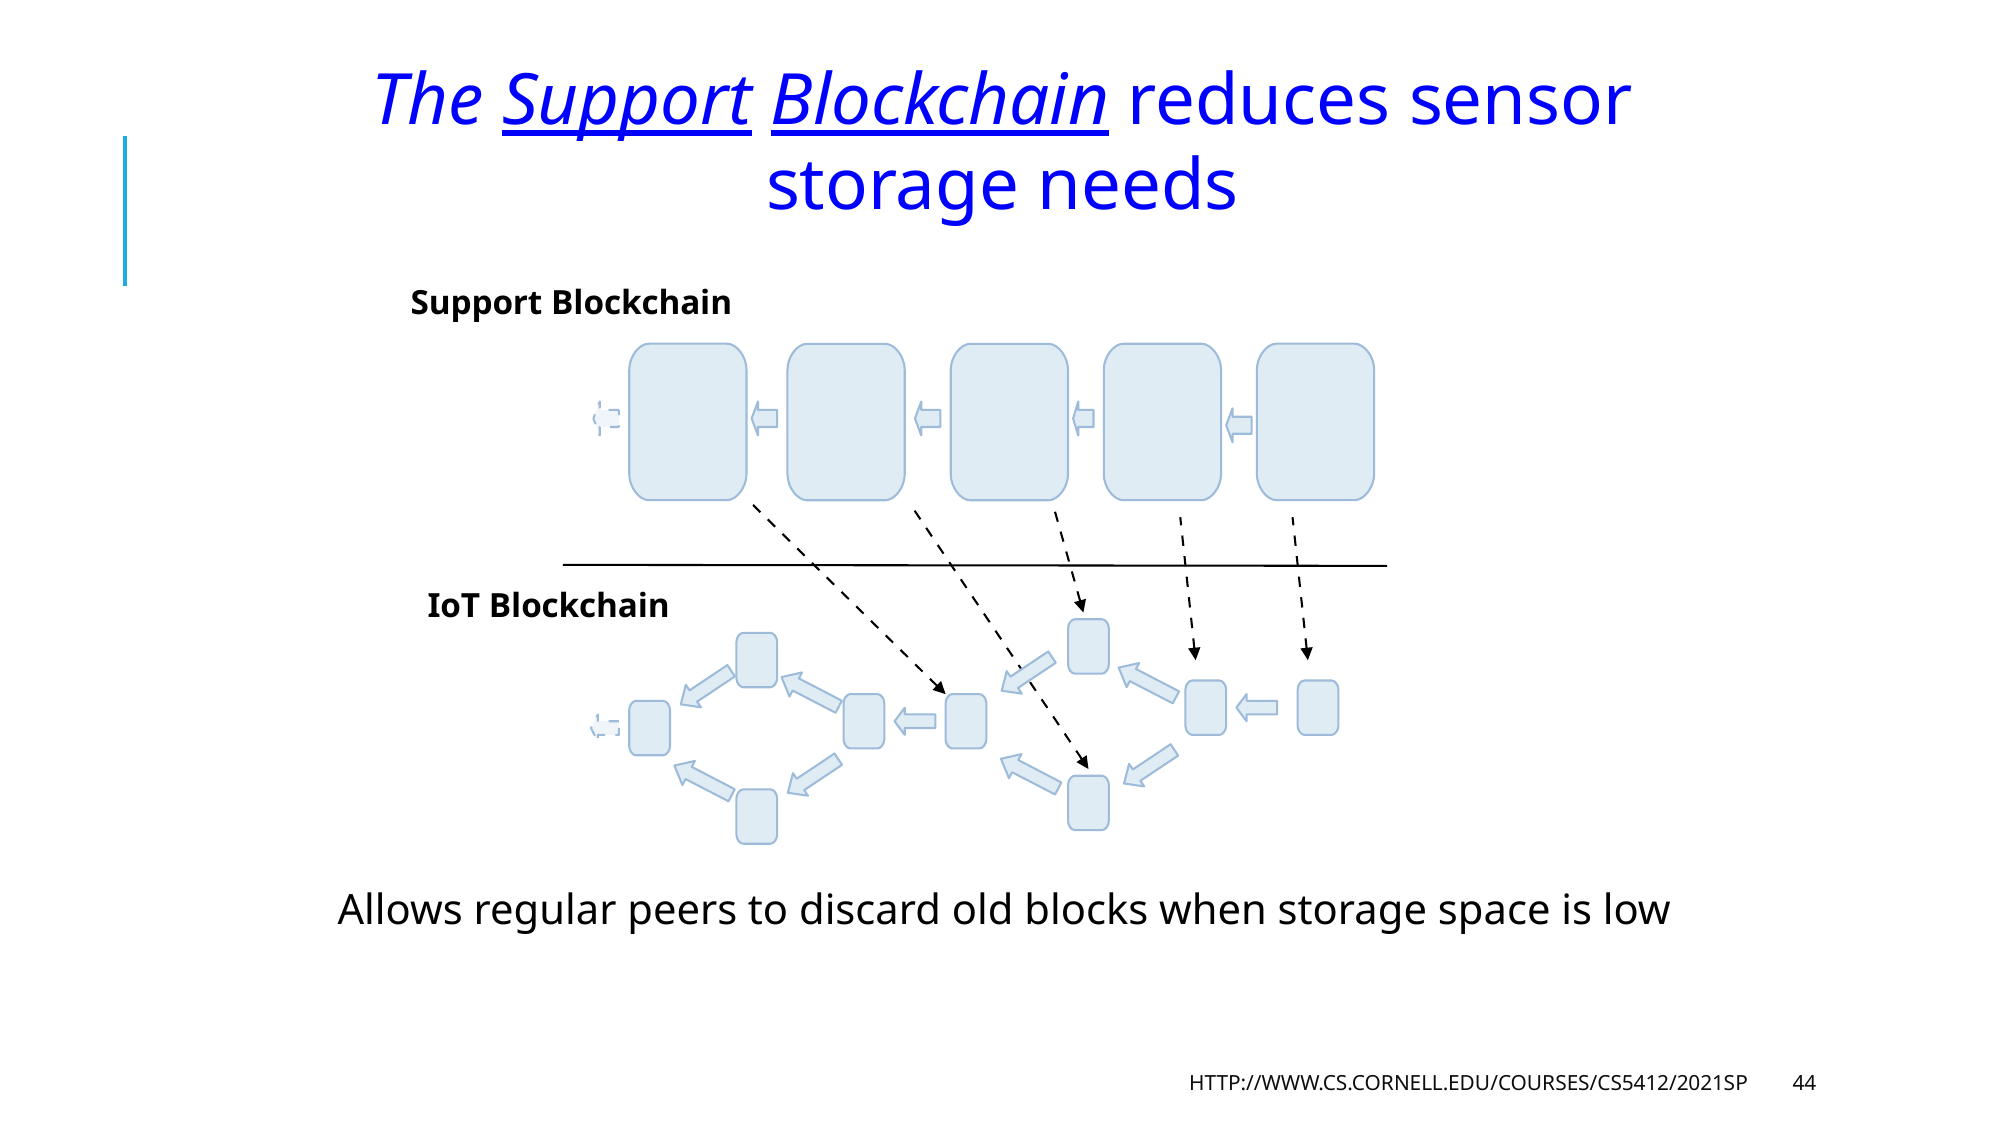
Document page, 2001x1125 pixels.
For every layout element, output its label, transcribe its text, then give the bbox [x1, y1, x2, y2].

text_box [1256, 343, 1375, 501]
text_box [1297, 680, 1339, 735]
text_box [590, 714, 619, 742]
footer http://www.cs.cornell.edu/courses/cs5412/2021sp [794, 1061, 1763, 1107]
text_box [1124, 744, 1179, 787]
text_box [894, 707, 936, 735]
text_box [781, 672, 842, 713]
text_box The Support Blockchain reduces sensor storage needs [346, 28, 1659, 249]
text_box [1068, 619, 1109, 674]
slide_number 44 [1777, 1061, 1938, 1107]
text_box [680, 665, 735, 708]
text_box [1103, 343, 1222, 501]
text_box [1226, 408, 1252, 443]
text_box [1073, 401, 1094, 436]
text_box [736, 632, 778, 688]
text_box [629, 343, 747, 501]
text_box [1185, 680, 1227, 735]
text_box [736, 789, 778, 844]
text_box [843, 694, 885, 749]
text_box [945, 694, 987, 749]
text_box [1001, 651, 1056, 694]
text_box Allows regular peers to discard old blocks when storage space is low [308, 883, 1700, 956]
text_box [1236, 694, 1278, 722]
text_box [1076, 752, 1089, 769]
text_box [1300, 640, 1313, 661]
text_box [1118, 663, 1180, 704]
text_box [950, 343, 1069, 501]
text_box [931, 680, 946, 695]
text_box [787, 343, 905, 501]
text_box [629, 700, 670, 756]
text_box [1188, 640, 1201, 661]
text_box [1000, 754, 1062, 795]
text_box [1068, 775, 1109, 831]
text_box [674, 760, 735, 802]
text_box [787, 753, 843, 796]
text_box IoT Blockchain [416, 578, 713, 631]
text_box [914, 401, 941, 436]
text_box [1074, 593, 1086, 613]
text_box [593, 401, 619, 436]
text_box Support Blockchain [399, 275, 788, 335]
text_box [751, 401, 778, 436]
